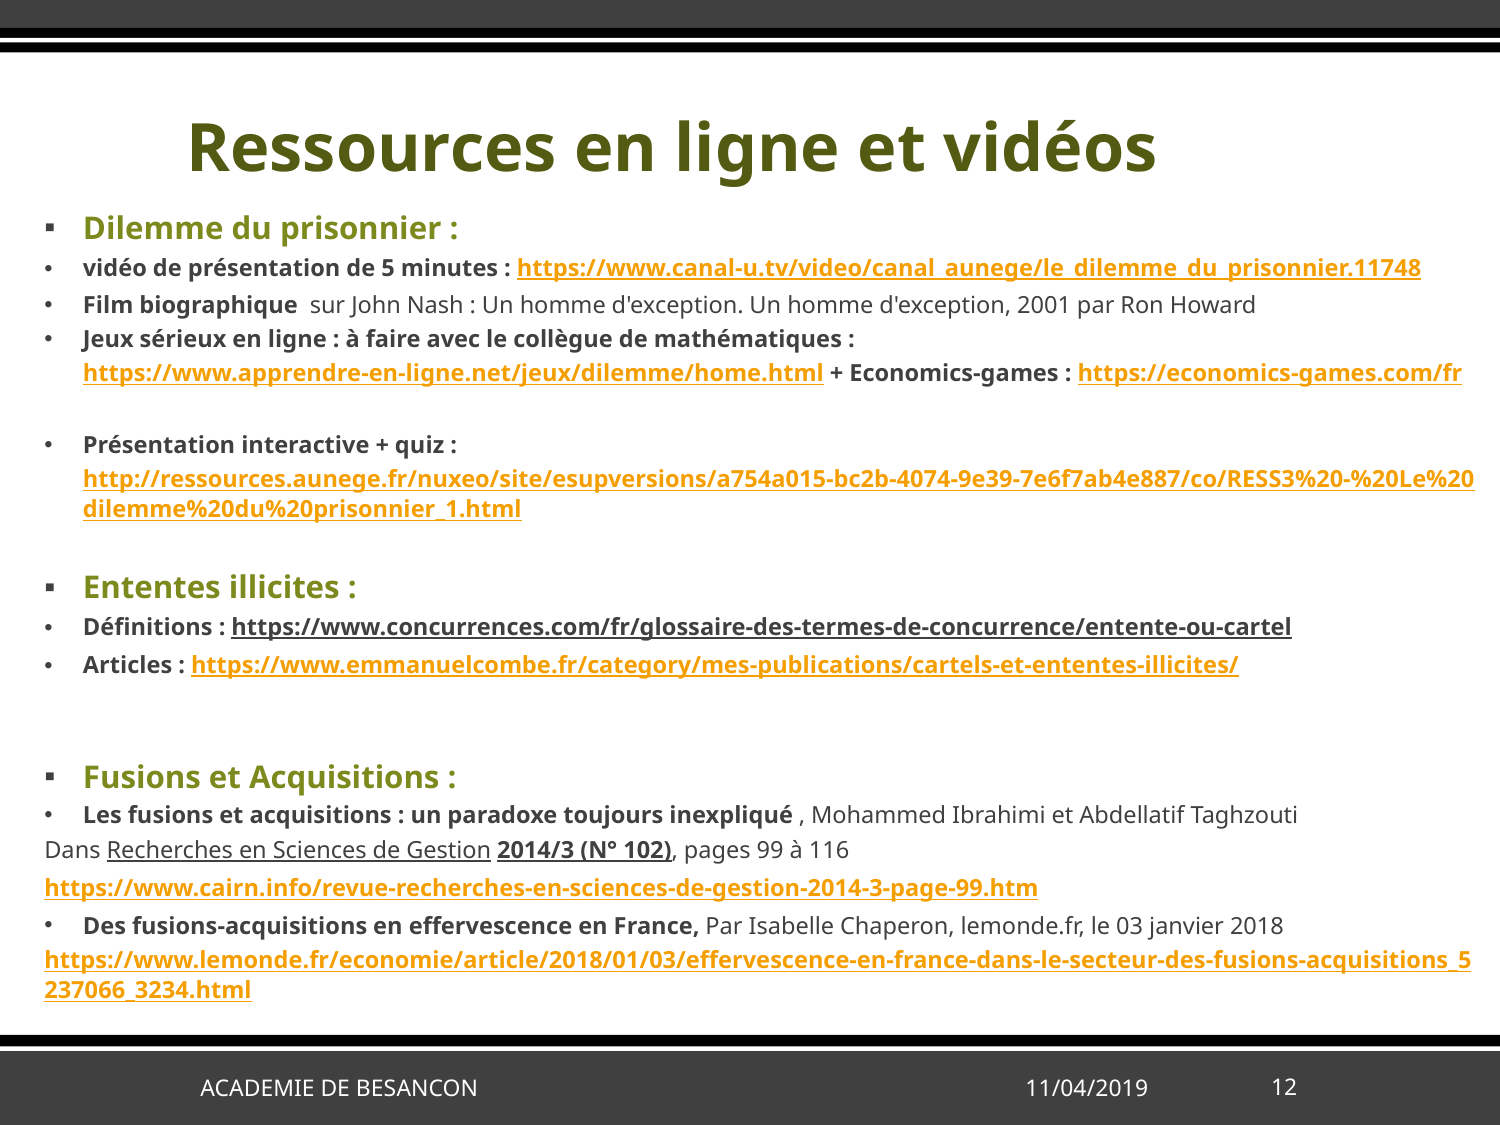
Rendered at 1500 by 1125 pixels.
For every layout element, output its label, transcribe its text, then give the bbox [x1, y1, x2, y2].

slide_number 12 [1197, 1069, 1313, 1107]
list Dilemme du prisonnier : vidéo de présentation de 5 minutes : https://www.canal-u.tv/video/canal_aunege/le_dilemme_du_prisonnier.11748 Film biographique sur John Nash : Un homme d'exception. Un homme d'exception, 2001 par Ron Howard Jeux sérieux en ligne : à faire avec le collègue de mathématiques : https://www.apprendre-en-ligne.net/jeux/dilemme/home.html + Economics-games : https://economics-games.com/fr Présentation interactive + quiz : http://ressources.aunege.fr/nuxeo/site/esupversions/a754a015-bc2b-4074-9e39-7e6f7ab4e887/co/RESS3%20-%20Le%20dilemme%20du%20prisonnier_1.html Ententes illicites : Définitions : https://www.concurrences.com/fr/glossaire-des-termes-de-concurrence/entente-ou-cartel Articles : https://www.emmanuelcombe.fr/category/mes-publications/cartels-et-ententes-illicites/ Fusions et Acquisitions : Les fusions et acquisitions : un paradoxe toujours inexpliqué , Mohammed Ibrahimi et Abdellatif Taghzouti Dans Recherches en Sciences de Gestion 2014/3 (N° 102), pages 99 à 116 https://www.cairn.info/revue-recherches-en-sciences-de-gestion-2014-3-page-99.htm Des fusions-acquisitions en effervescence en France, Par Isabelle Chaperon, lemonde.fr, le 03 janvier 2018 https://www.lemonde.fr/economie/article/2018/01/03/effervescence-en-france-dans-le-secteur-des-fusions-acquisitions_5237066_3234.html [29, 193, 1500, 988]
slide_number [983, 1069, 1164, 1107]
footer ACADEMIE DE BESANCON [185, 1069, 932, 1107]
title Ressources en ligne et vidéos [171, 18, 1297, 193]
